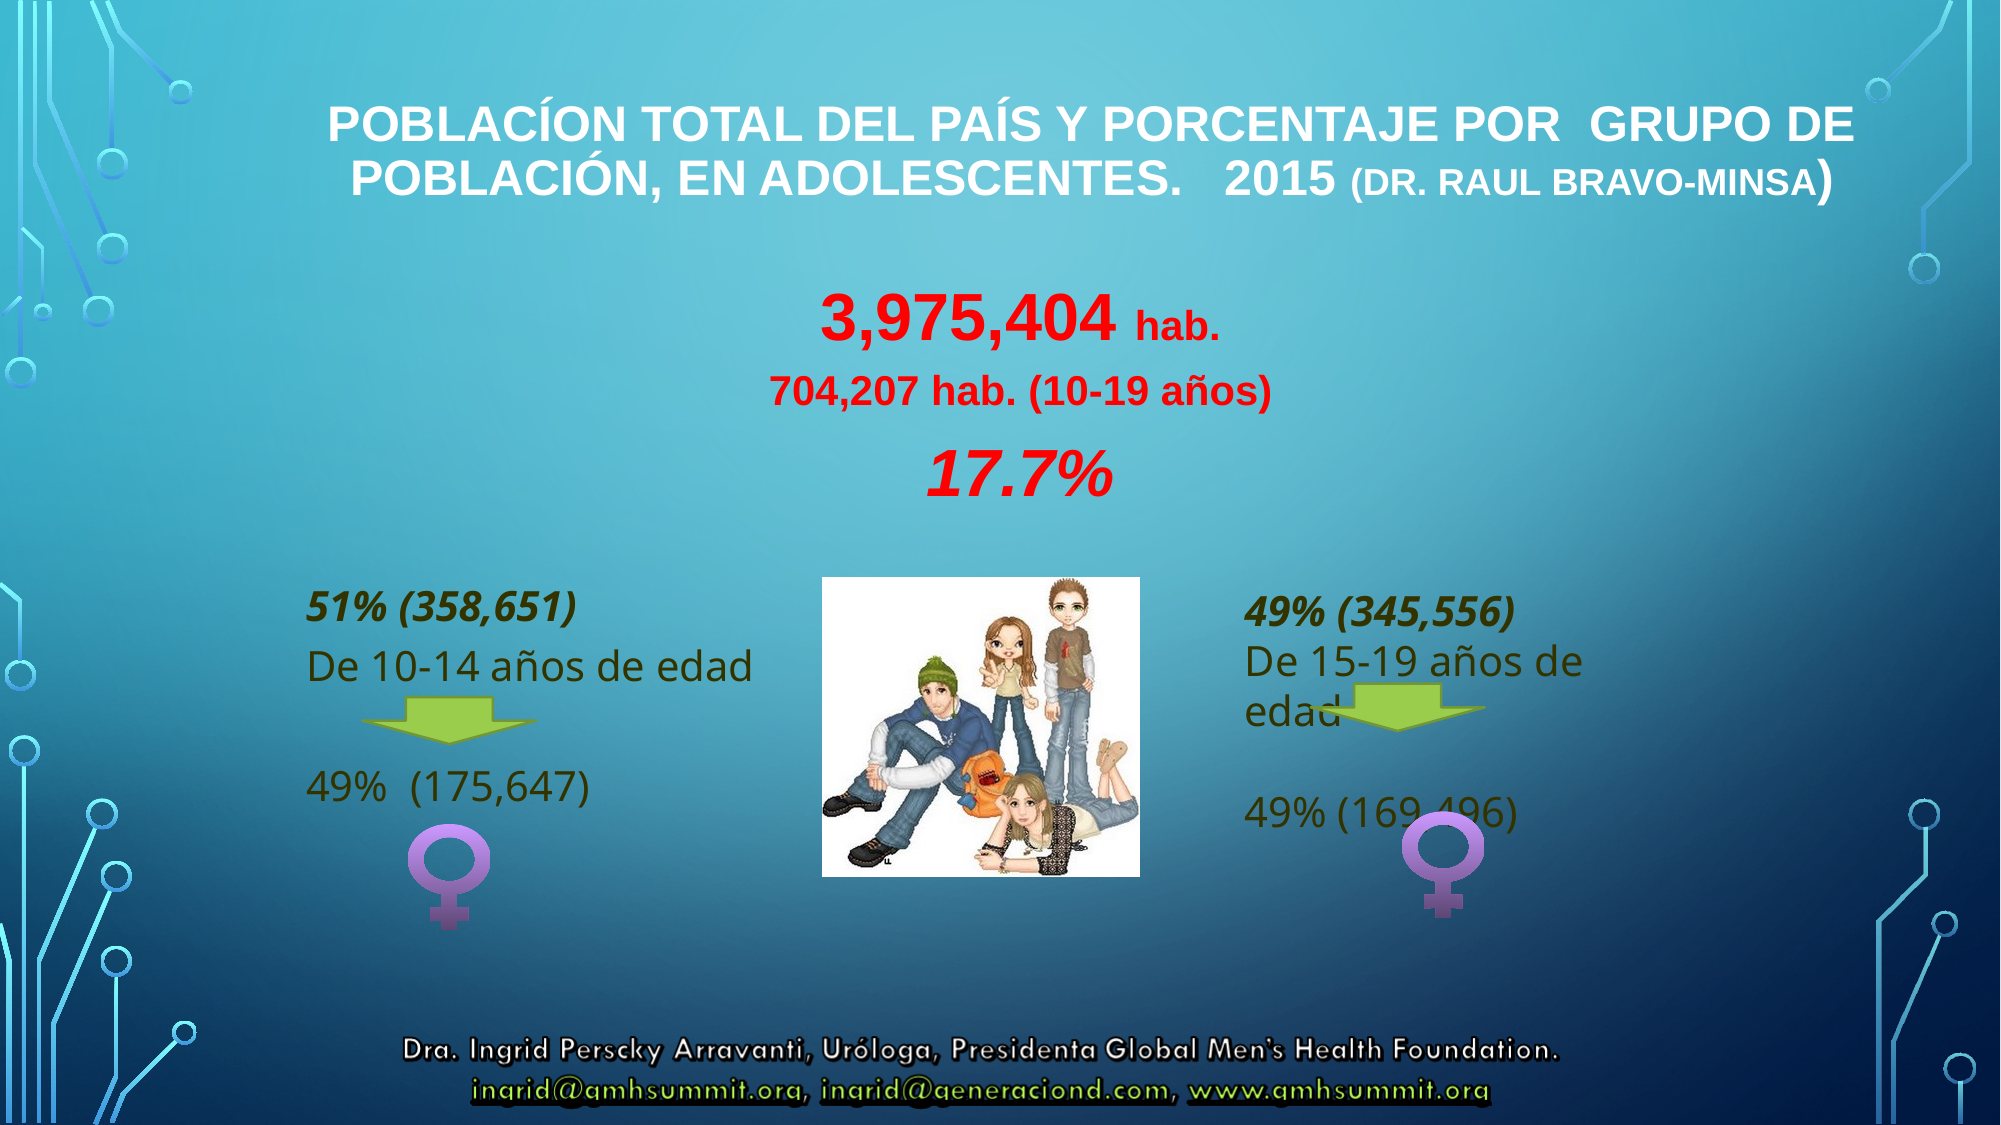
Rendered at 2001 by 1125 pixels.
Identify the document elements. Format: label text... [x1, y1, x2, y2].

text_box [407, 823, 491, 931]
picture [387, 1019, 1576, 1117]
picture [822, 577, 1141, 878]
text_box [1309, 682, 1486, 733]
text_box [1402, 811, 1485, 918]
text_box [361, 695, 538, 746]
text_box 49% (345,556) De 15-19 años de edad 49% (169,496) [1229, 577, 1703, 843]
title POBLACÍON TOTAL DEL PAÍS Y PORCENTAJE POR GRUPO DE POBLACIÓN, EN ADOLESCENTES. 2015 (Dr. Raul Bravo-MINSA) [248, 30, 1937, 274]
list 3,975,404 hab. 704,207 hab. (10-19 años) 17.7% 51% (358,651) De 10-14 años de edad 49% (175,647) [291, 250, 1750, 1034]
